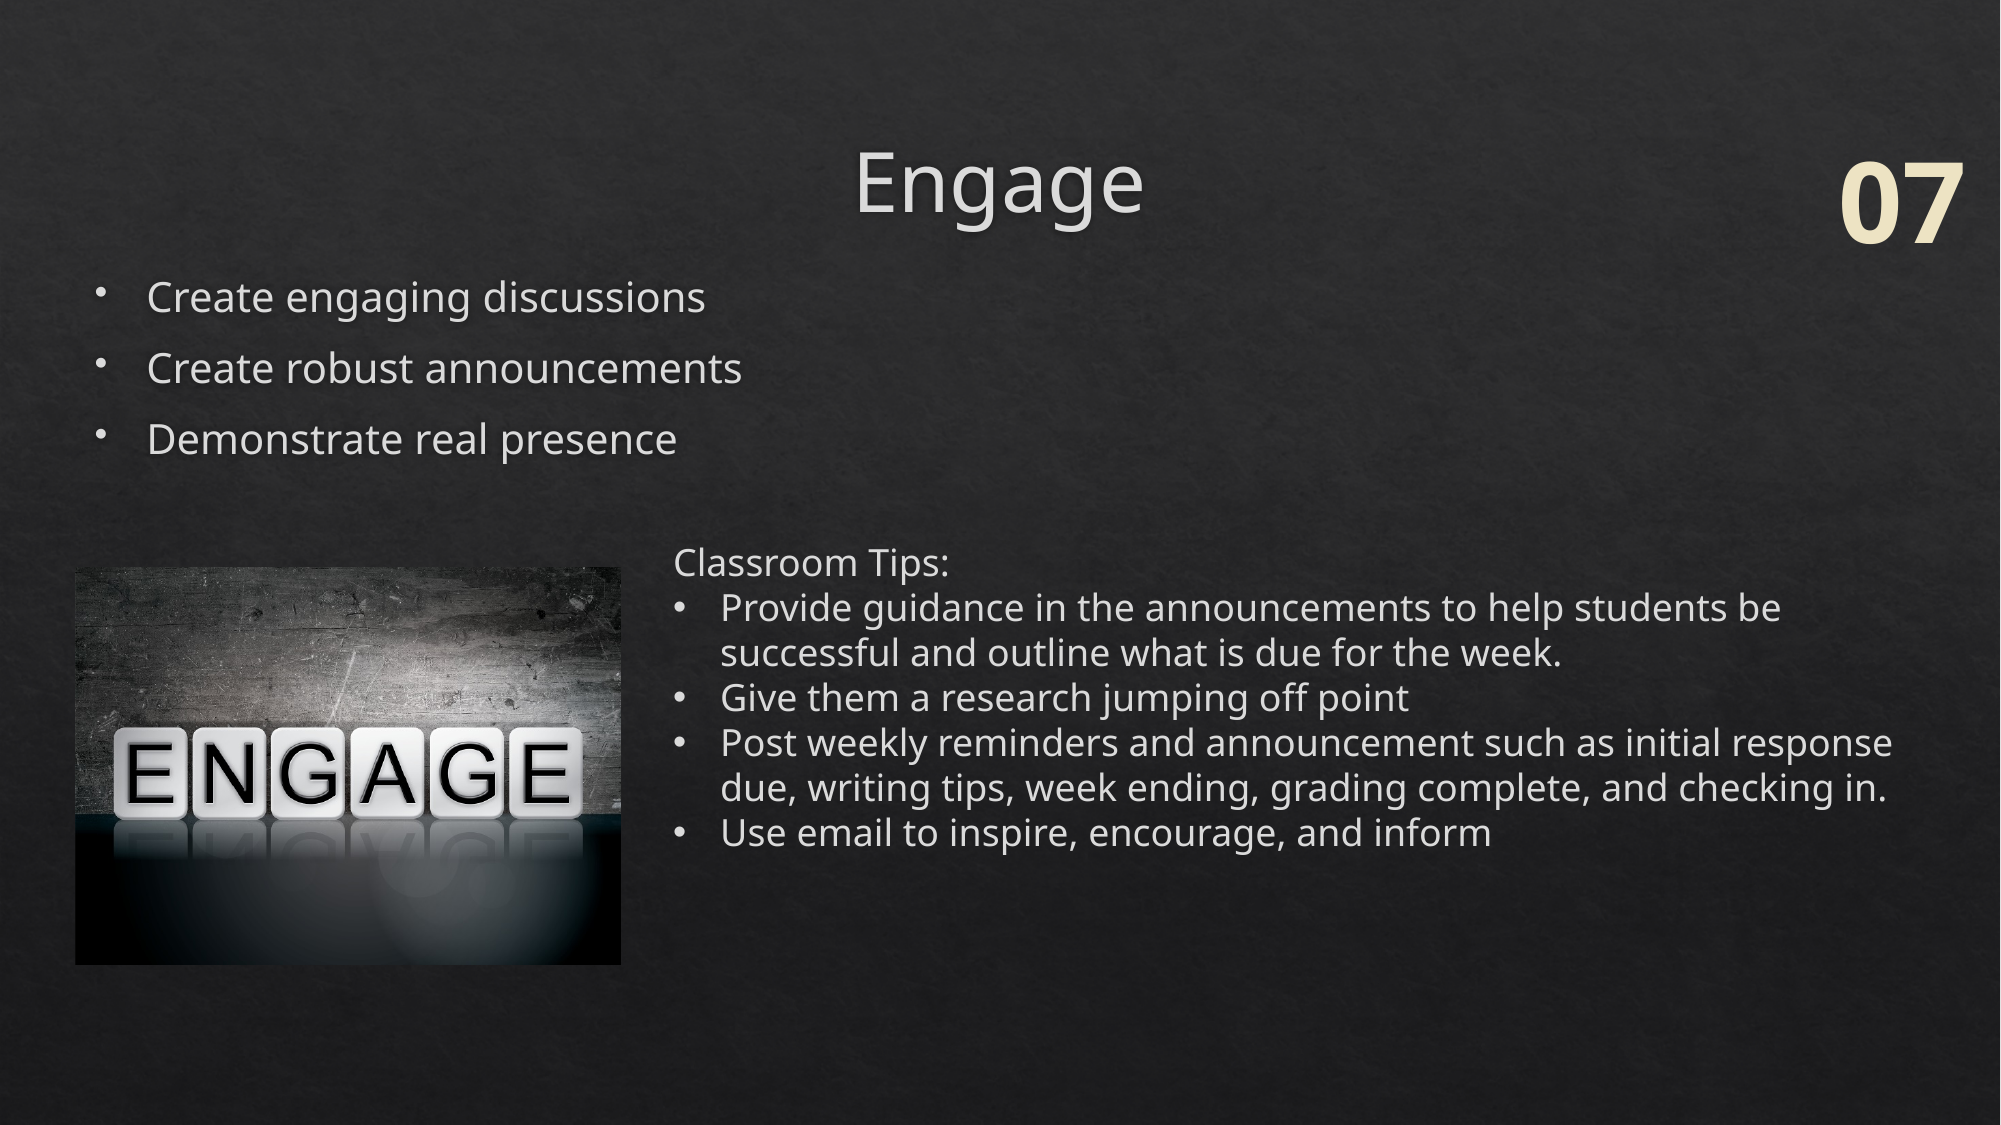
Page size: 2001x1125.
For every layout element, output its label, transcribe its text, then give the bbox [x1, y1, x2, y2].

picture [74, 566, 622, 965]
list Create engaging discussions Create robust announcements Demonstrate real presence [75, 263, 1732, 526]
title Engage [149, 99, 1849, 260]
text_box Classroom Tips: Provide guidance in the announcements to help students be successful and outline what is due for the week. Give them a research jumping off point Post weekly reminders and announcement such as initial response due, writing tips, week ending, grading complete, and checking in. Use email to inspire, encourage, and inform [658, 531, 1960, 861]
text_box 07 [1823, 123, 1982, 274]
